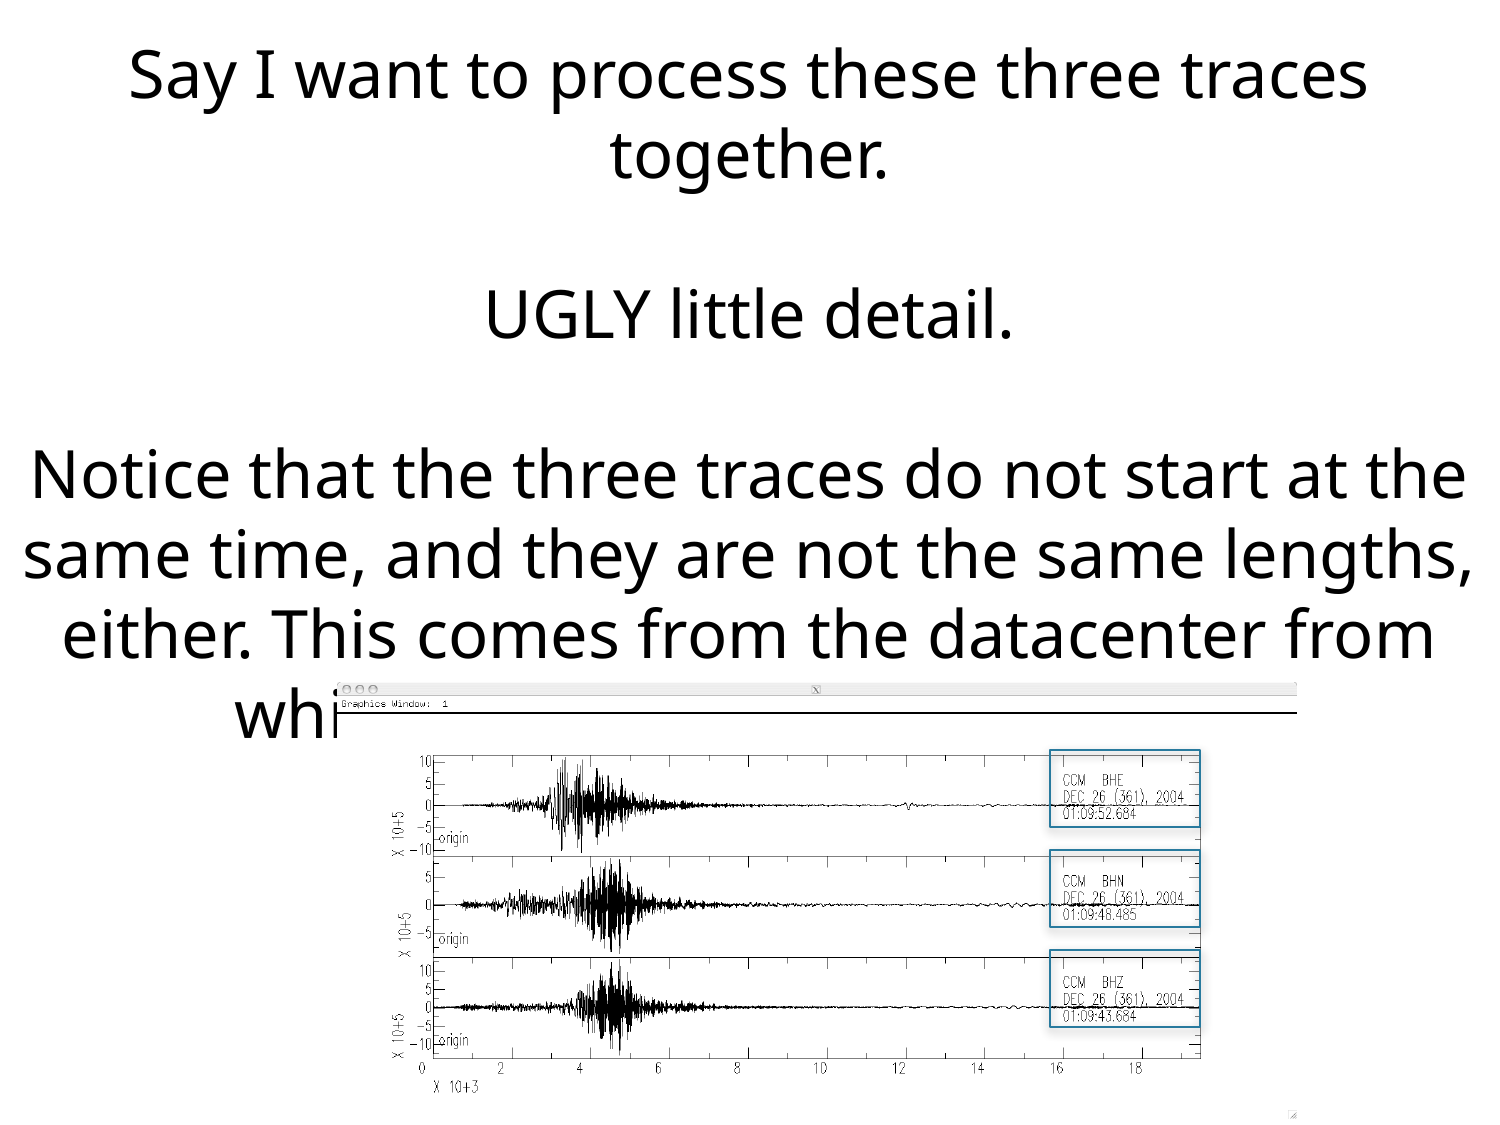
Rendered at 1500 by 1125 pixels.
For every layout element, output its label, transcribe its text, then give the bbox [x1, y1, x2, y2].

text_box Say I want to process these three traces together. UGLY little detail. Notice that the three traces do not start at the same time, and they are not the same lengths, either. This comes from the datacenter from which we downloaded the data.). [0, 24, 1500, 759]
picture [336, 681, 1298, 1119]
